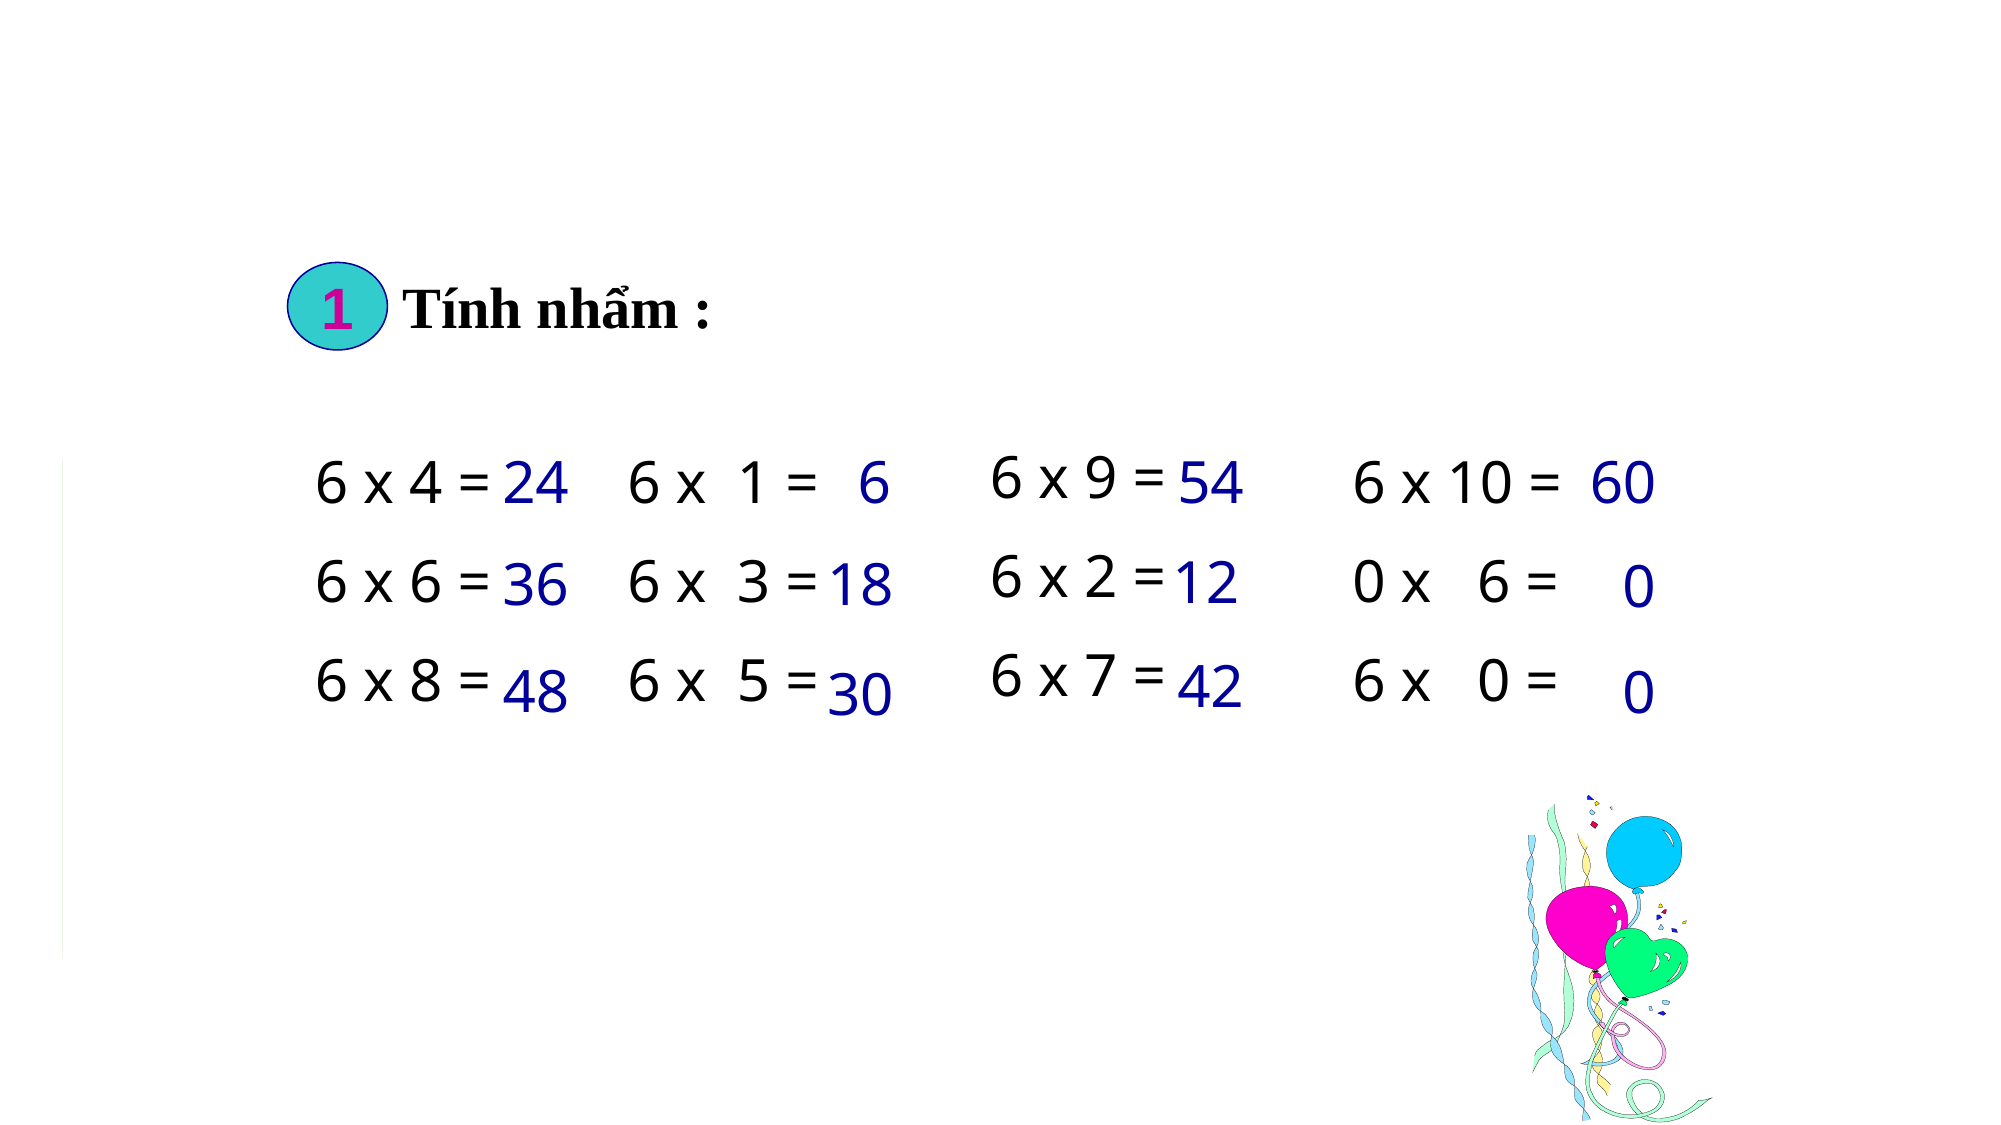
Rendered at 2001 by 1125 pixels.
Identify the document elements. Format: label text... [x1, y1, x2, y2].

text_box 30 [812, 650, 950, 735]
text_box 48 [472, 646, 611, 732]
text_box 6 [812, 437, 950, 523]
text_box 6 x 1 = 6 x 3 = 6 x 5 = [612, 437, 1013, 721]
text_box Tính nhẩm : [387, 262, 850, 348]
text_box 60 [1574, 437, 1713, 523]
picture [1524, 795, 1713, 1125]
text_box 36 [487, 539, 625, 625]
text_box 18 [812, 539, 950, 625]
text_box 6 x 10 = 0 x 6 = 6 x 0 = [1337, 437, 1738, 721]
text_box 6 x 4 = 6 x 6 = 6 x 8 = [300, 437, 612, 721]
text_box 24 [487, 437, 625, 523]
text_box 1 [287, 262, 387, 350]
text_box 0 [1607, 542, 1746, 627]
text_box 0 [1607, 647, 1746, 733]
text_box 42 [1162, 642, 1300, 727]
text_box 6 x 9 = 6 x 2 = 6 x 7 = [975, 432, 1375, 716]
text_box 54 [1162, 437, 1300, 523]
text_box 12 [1157, 537, 1296, 623]
